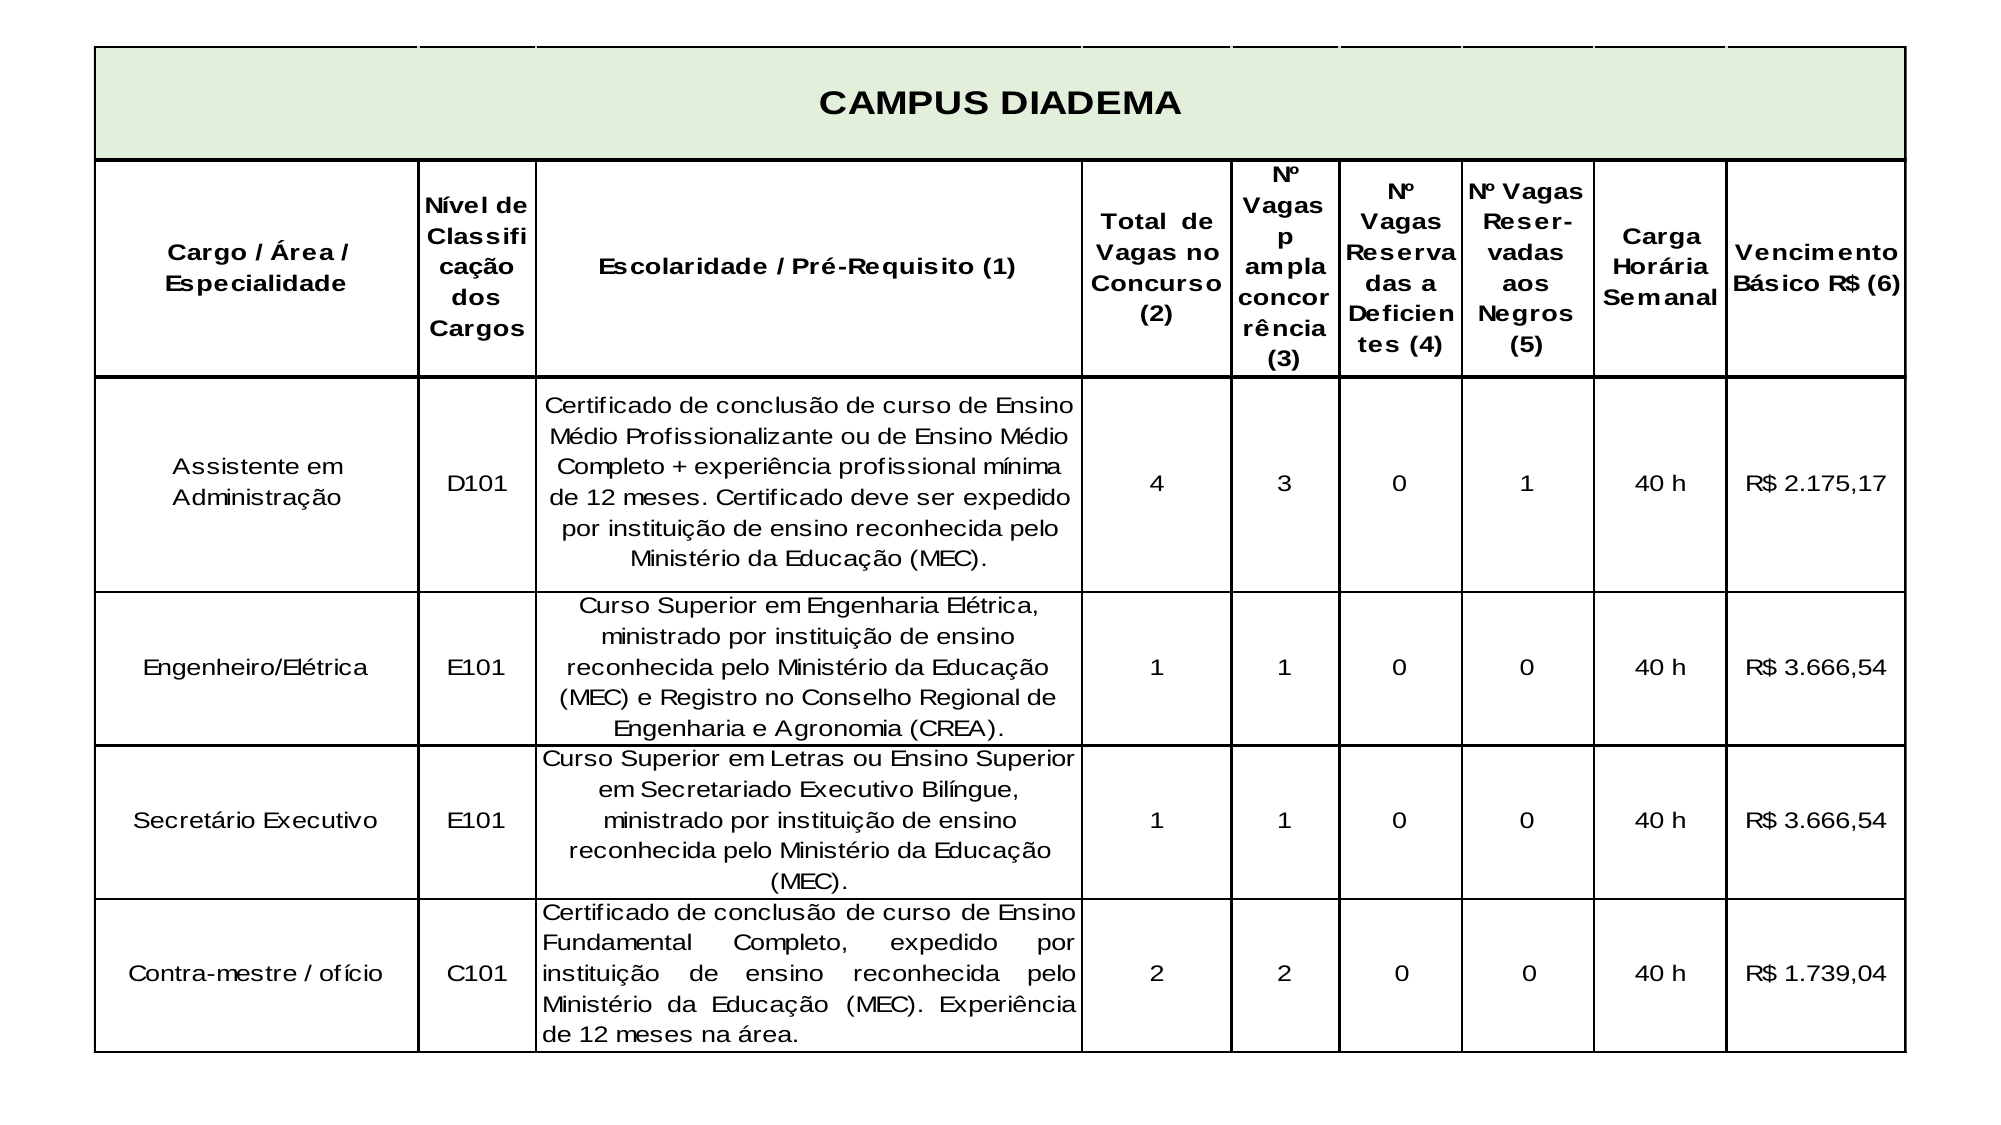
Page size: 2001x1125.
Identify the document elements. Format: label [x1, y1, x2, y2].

text_box [93, 45, 1910, 1056]
